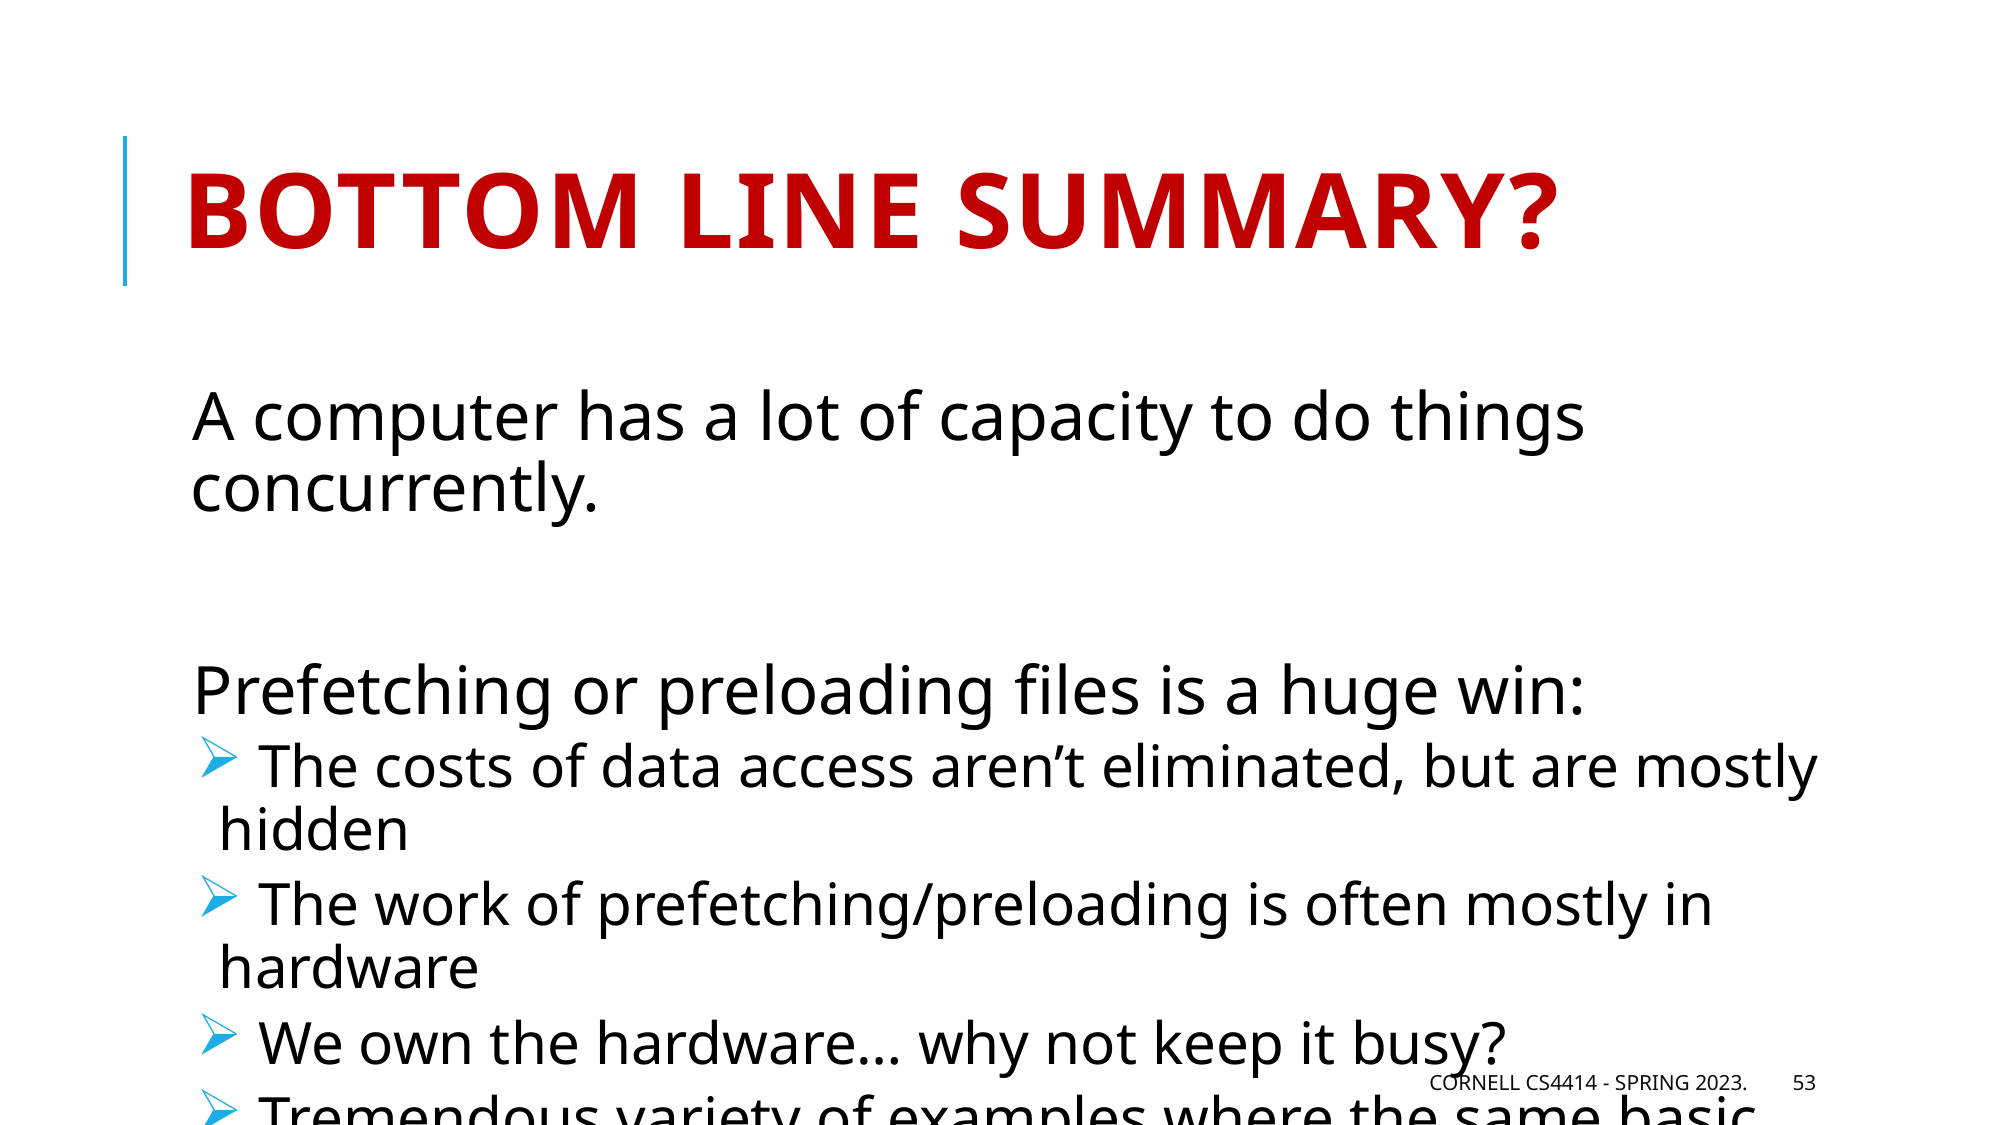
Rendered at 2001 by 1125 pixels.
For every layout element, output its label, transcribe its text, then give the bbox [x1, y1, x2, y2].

title Bottom line summary? [168, 96, 1914, 342]
slide_number 53 [1777, 1061, 1938, 1107]
list A computer has a lot of capacity to do things concurrently. Prefetching or preloading files is a huge win: The costs of data access aren’t eliminated, but are mostly hidden The work of prefetching/preloading is often mostly in hardware We own the hardware… why not keep it busy? Tremendous variety of examples where the same basic ideas are employed for many different purposes. [168, 375, 1914, 1035]
footer Cornell CS4414 - Spring 2023. [794, 1061, 1763, 1107]
